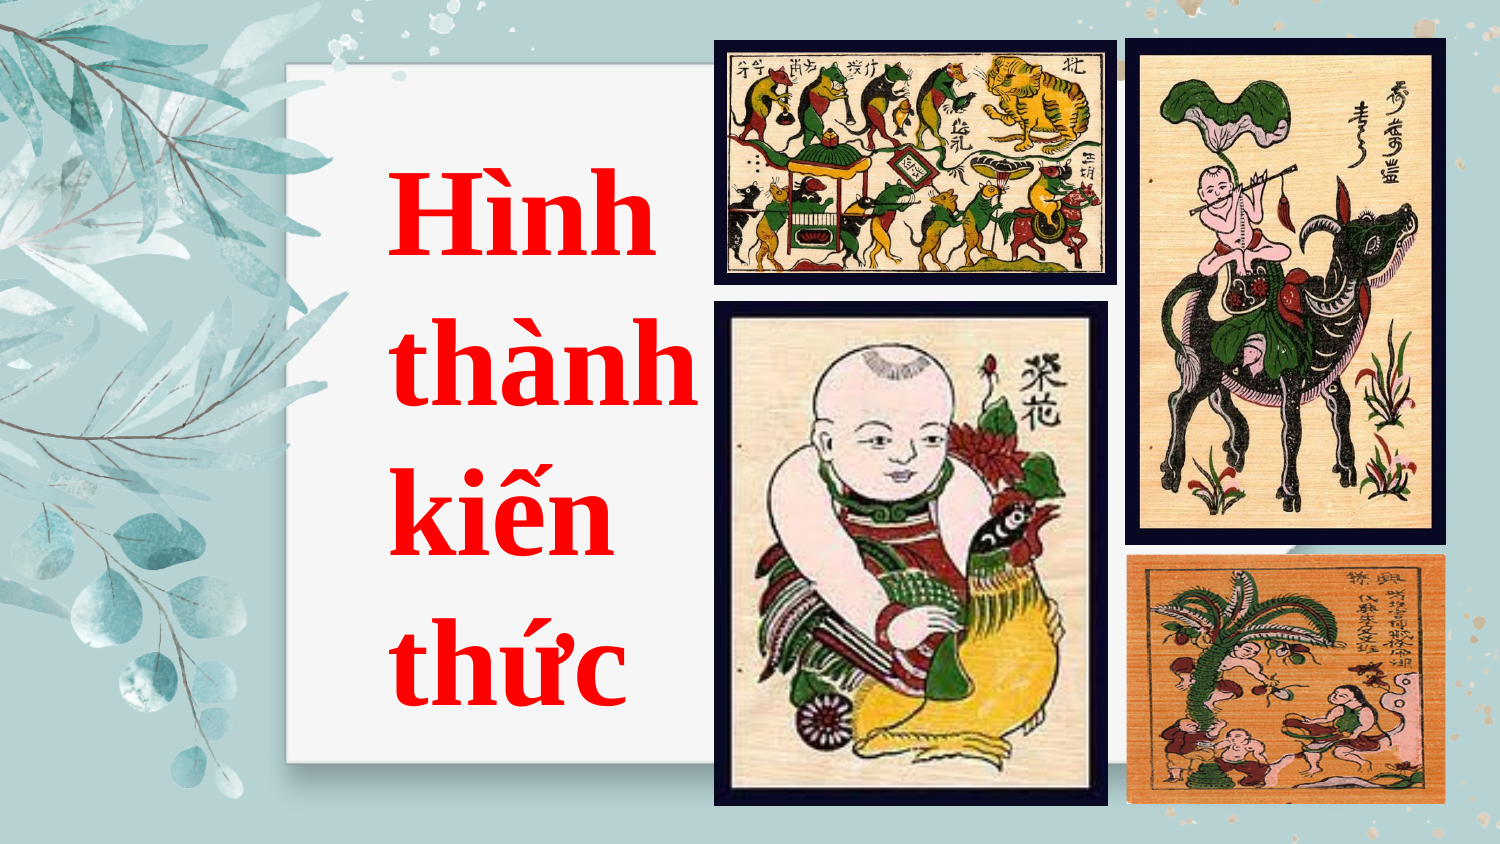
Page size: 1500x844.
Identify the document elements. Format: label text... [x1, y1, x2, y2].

title Hình thành kiến thức [372, 115, 731, 699]
picture [0, 0, 1500, 844]
